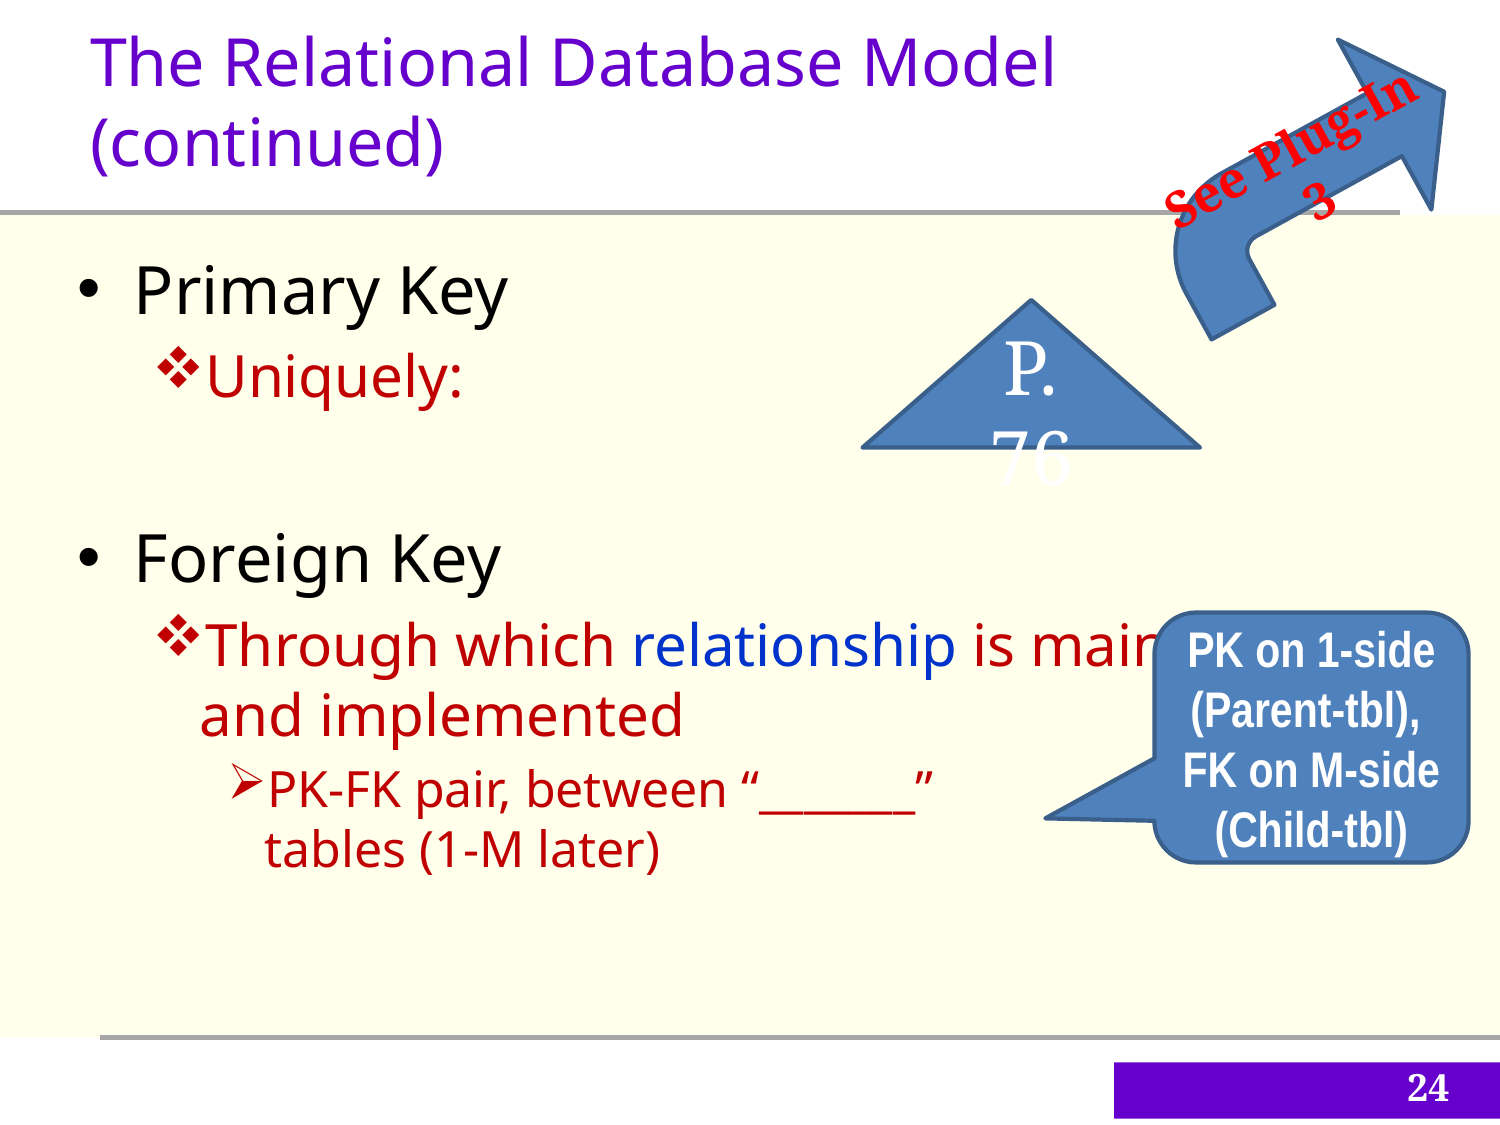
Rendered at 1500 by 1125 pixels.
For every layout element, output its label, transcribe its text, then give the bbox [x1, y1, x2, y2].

slide_number 24 [1114, 1059, 1465, 1120]
subtitle The Relational Database Model (continued) [75, 12, 1413, 188]
list Primary Key Uniquely: Foreign Key Through which relationship is maintained and implemented PK-FK pair, between “_______” and “______” tables (1-M later) [62, 240, 1413, 1033]
text_box P. 76 [860, 298, 1202, 450]
text_box See Plug-In 3 [1173, 37, 1447, 342]
text_box PK on 1-side (Parent-tbl), FK on M-side (Child-tbl) [1043, 610, 1471, 865]
